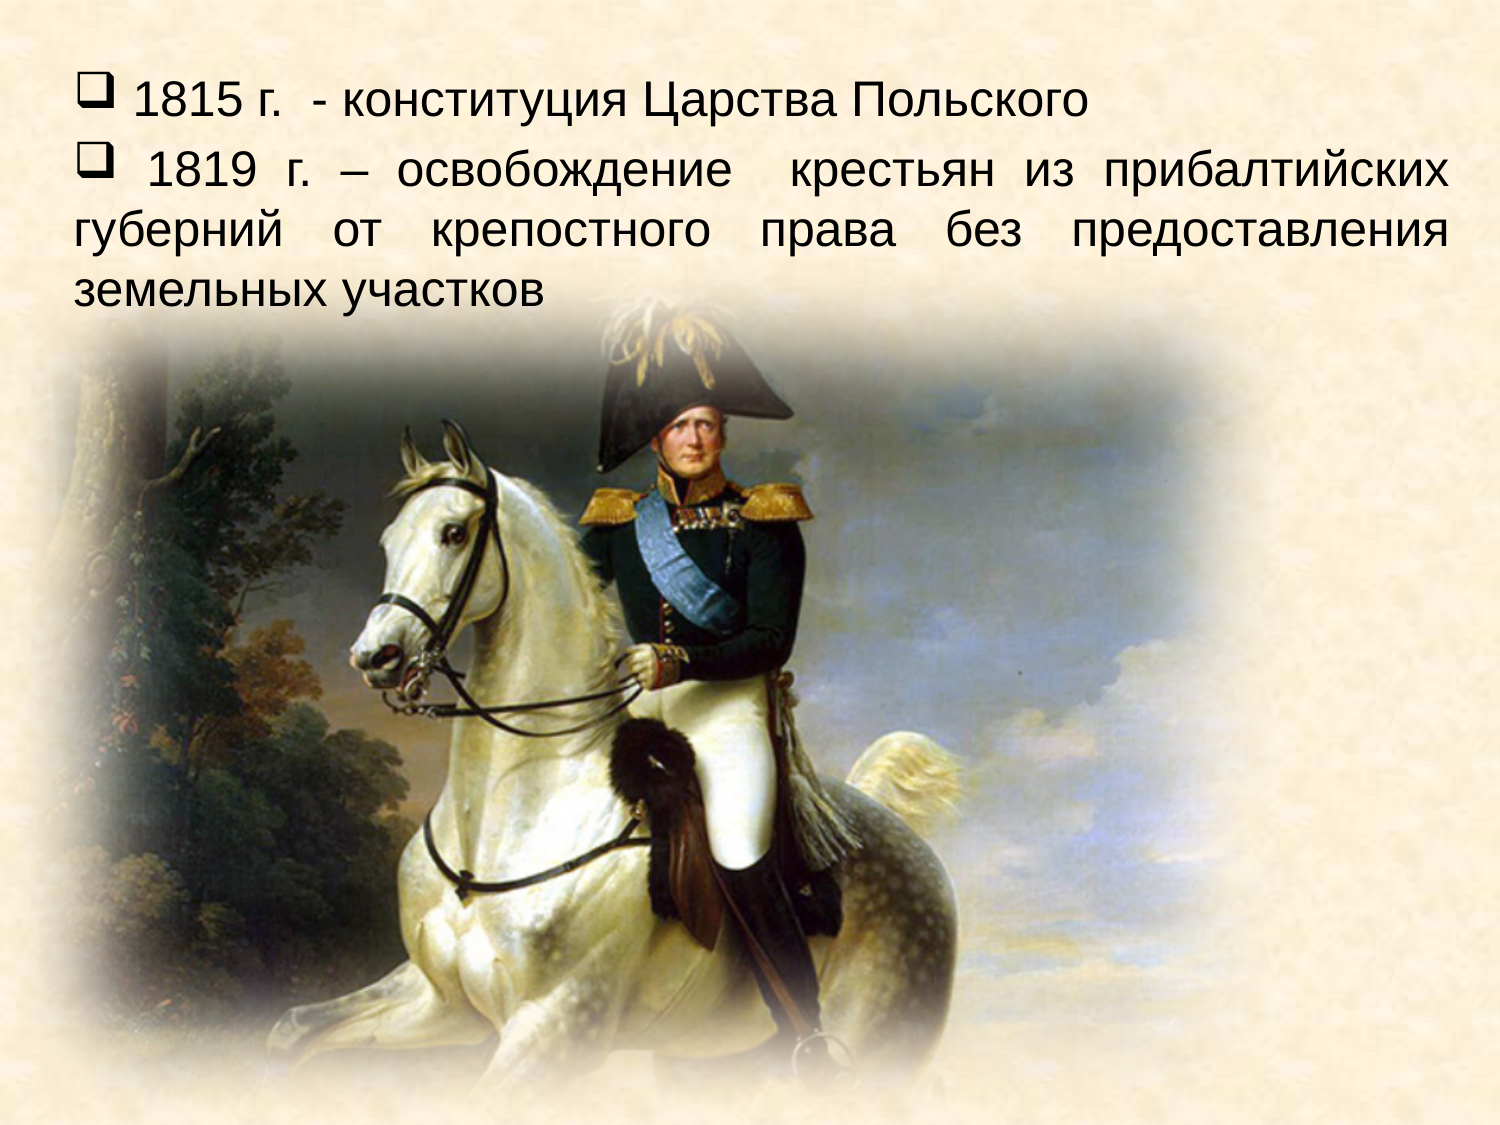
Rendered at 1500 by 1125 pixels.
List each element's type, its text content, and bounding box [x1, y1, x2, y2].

picture [0, 0, 1500, 1125]
text_box 1815 г. - конституция Царства Польского [58, 58, 1266, 128]
text_box 1819 г. – освобождение крестьян из прибалтийских губерний от крепостного права без предоставления земельных участков [58, 128, 1465, 324]
